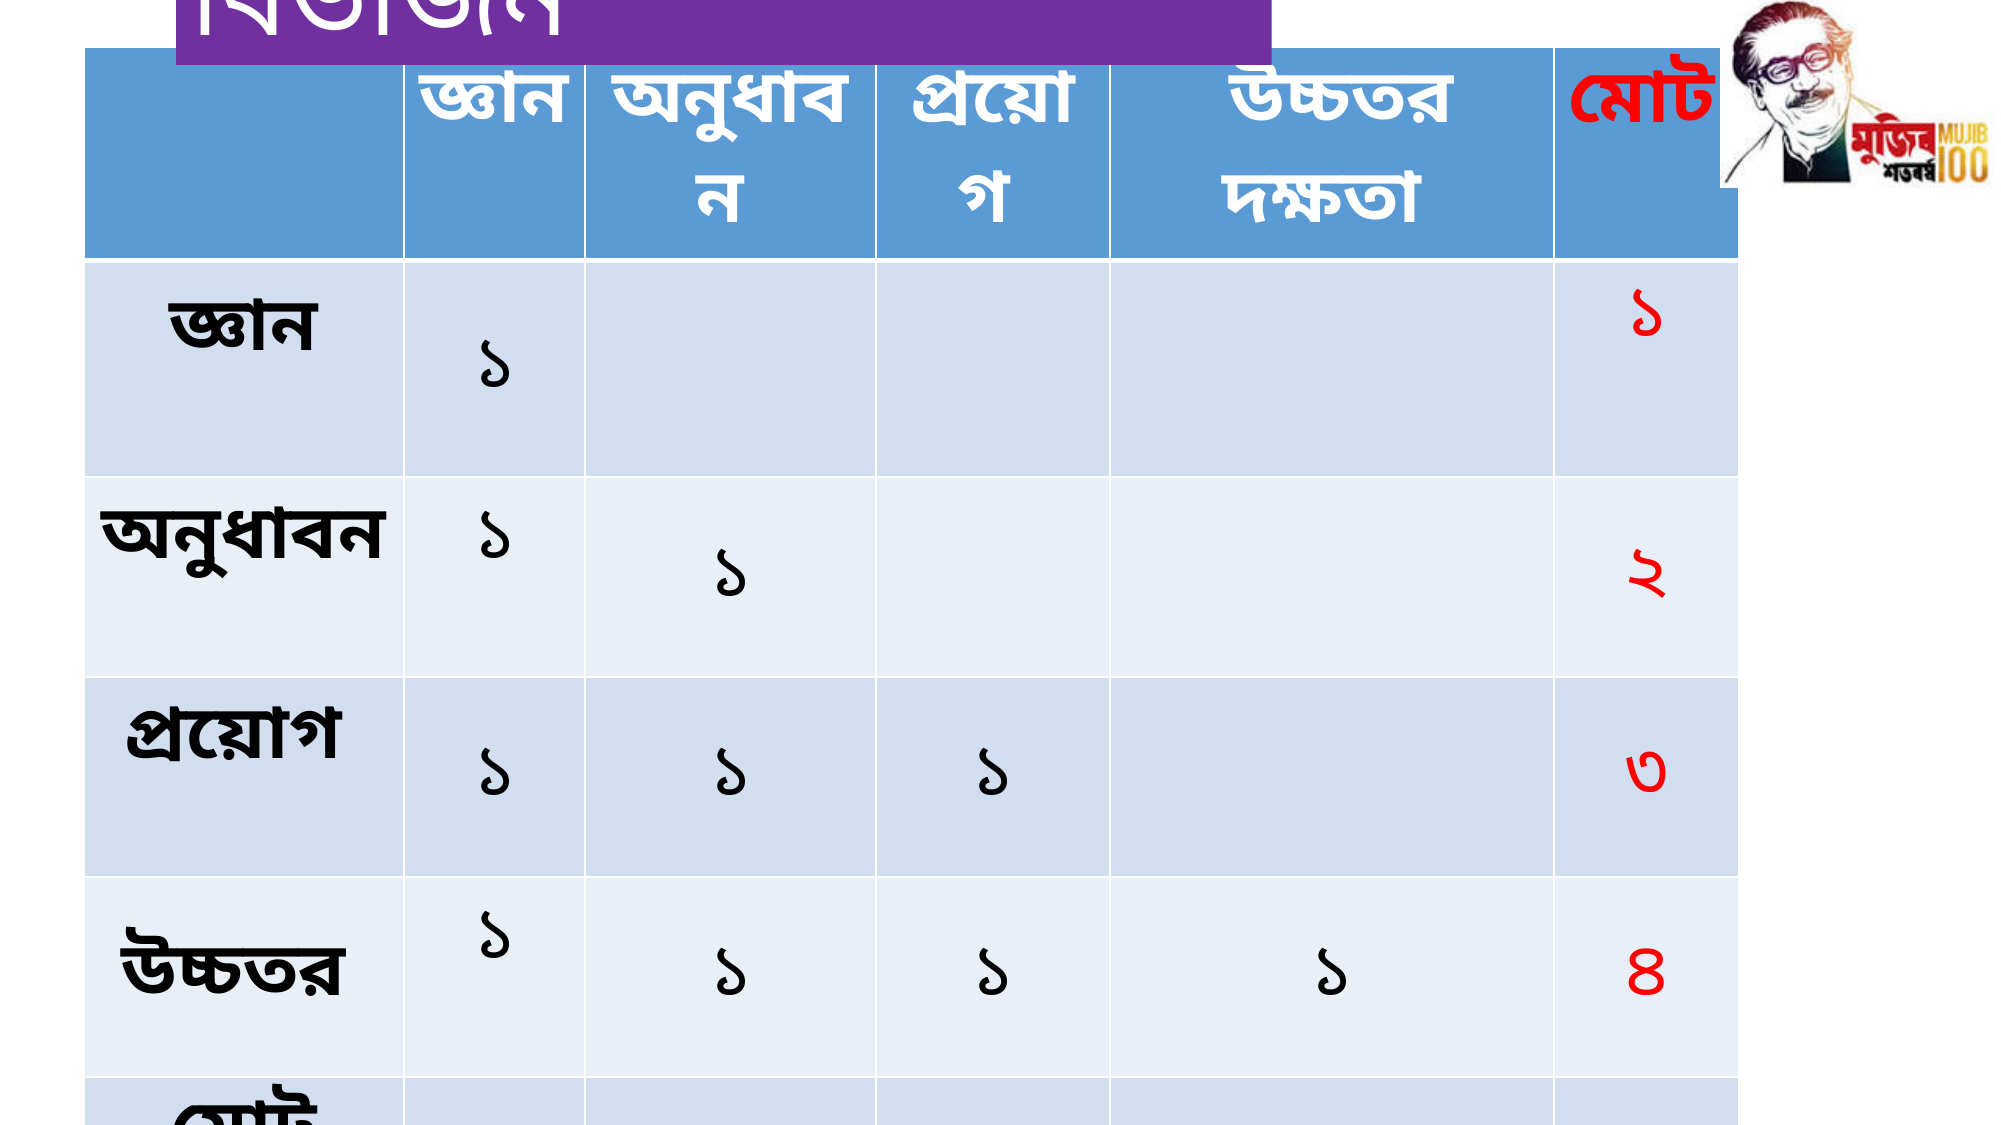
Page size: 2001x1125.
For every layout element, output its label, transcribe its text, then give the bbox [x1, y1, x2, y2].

table_header জ্ঞান [405, 65, 584, 258]
table_cell ১ [1555, 263, 1738, 476]
table_cell ১ [586, 678, 875, 876]
table_cell ১ [405, 878, 584, 1076]
table_cell ১ [877, 878, 1109, 1076]
table_header প্রয়োগ [877, 65, 1109, 258]
table_cell [877, 263, 1109, 476]
table_cell [586, 263, 875, 476]
table_cell প্রয়োগ [85, 678, 403, 876]
table_cell জ্ঞান [85, 263, 403, 476]
table_header [85, 48, 403, 258]
table_header অনুধাবন [586, 65, 875, 258]
table_cell মোট [85, 1078, 403, 1125]
picture [1720, 0, 2000, 188]
table_cell [1111, 678, 1553, 876]
table_cell ২ [877, 1078, 1109, 1125]
table_cell ৪ [405, 1078, 584, 1125]
table_cell উচ্চতর [85, 878, 403, 1076]
table_cell ২ [1555, 478, 1738, 676]
table_cell [1111, 478, 1553, 676]
table_cell ১ [586, 878, 875, 1076]
table_cell অনুধাবন [85, 478, 403, 676]
text_box ছকের মাধ্যমে নম্বর বিভাজন [176, 0, 1272, 65]
table_cell ৩ [586, 1078, 875, 1125]
table_cell [1111, 263, 1553, 476]
table_cell ১ [1111, 1078, 1553, 1125]
table_cell 10 [1555, 1078, 1738, 1125]
table_cell ১ [405, 478, 584, 676]
table_cell ৪ [1555, 878, 1738, 1076]
table_header উচ্চতর দক্ষতা [1111, 48, 1553, 258]
table_header মোট [1555, 48, 1738, 258]
table_cell ১ [877, 678, 1109, 876]
table_cell ৩ [1555, 678, 1738, 876]
table_cell ১ [405, 678, 584, 876]
table_cell ১ [586, 478, 875, 676]
table_cell ১ [405, 263, 584, 476]
table_cell ১ [1111, 878, 1553, 1076]
table_cell [877, 478, 1109, 676]
